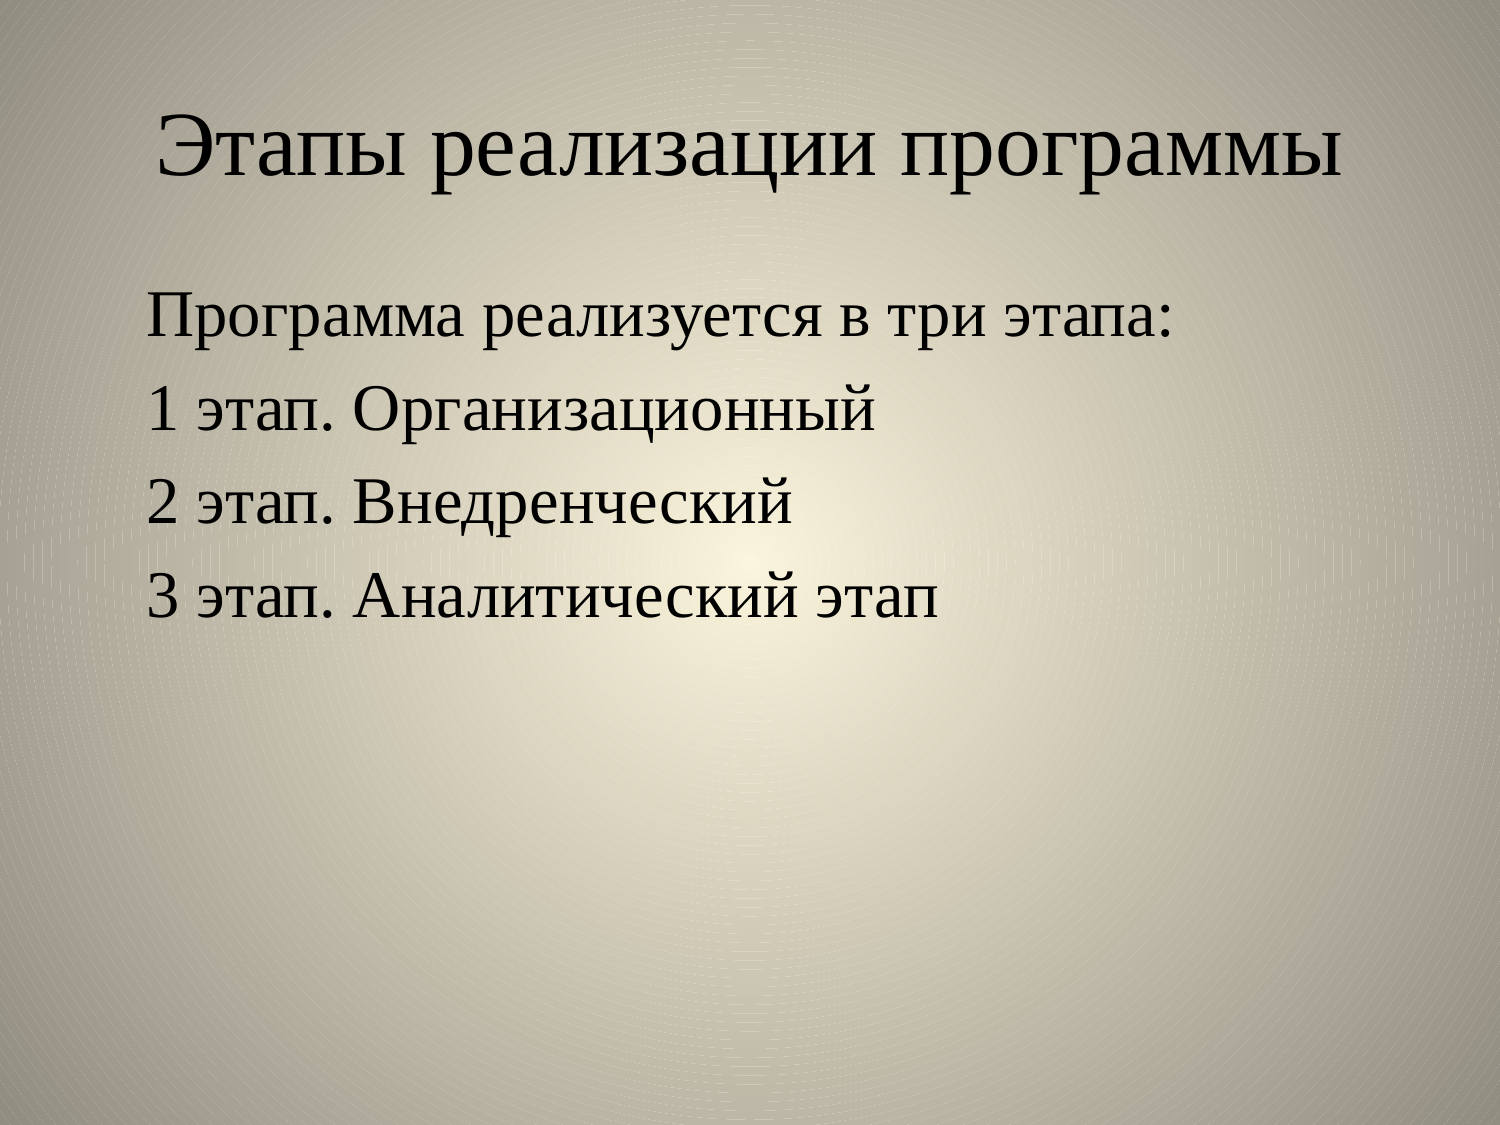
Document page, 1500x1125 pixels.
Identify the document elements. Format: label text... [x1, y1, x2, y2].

title Этапы реализации программы [75, 45, 1425, 233]
list Программа реализуется в три этапа: 1 этап. Организационный 2 этап. Внедренческий 3 этап. Аналитический этап [75, 262, 1425, 1005]
